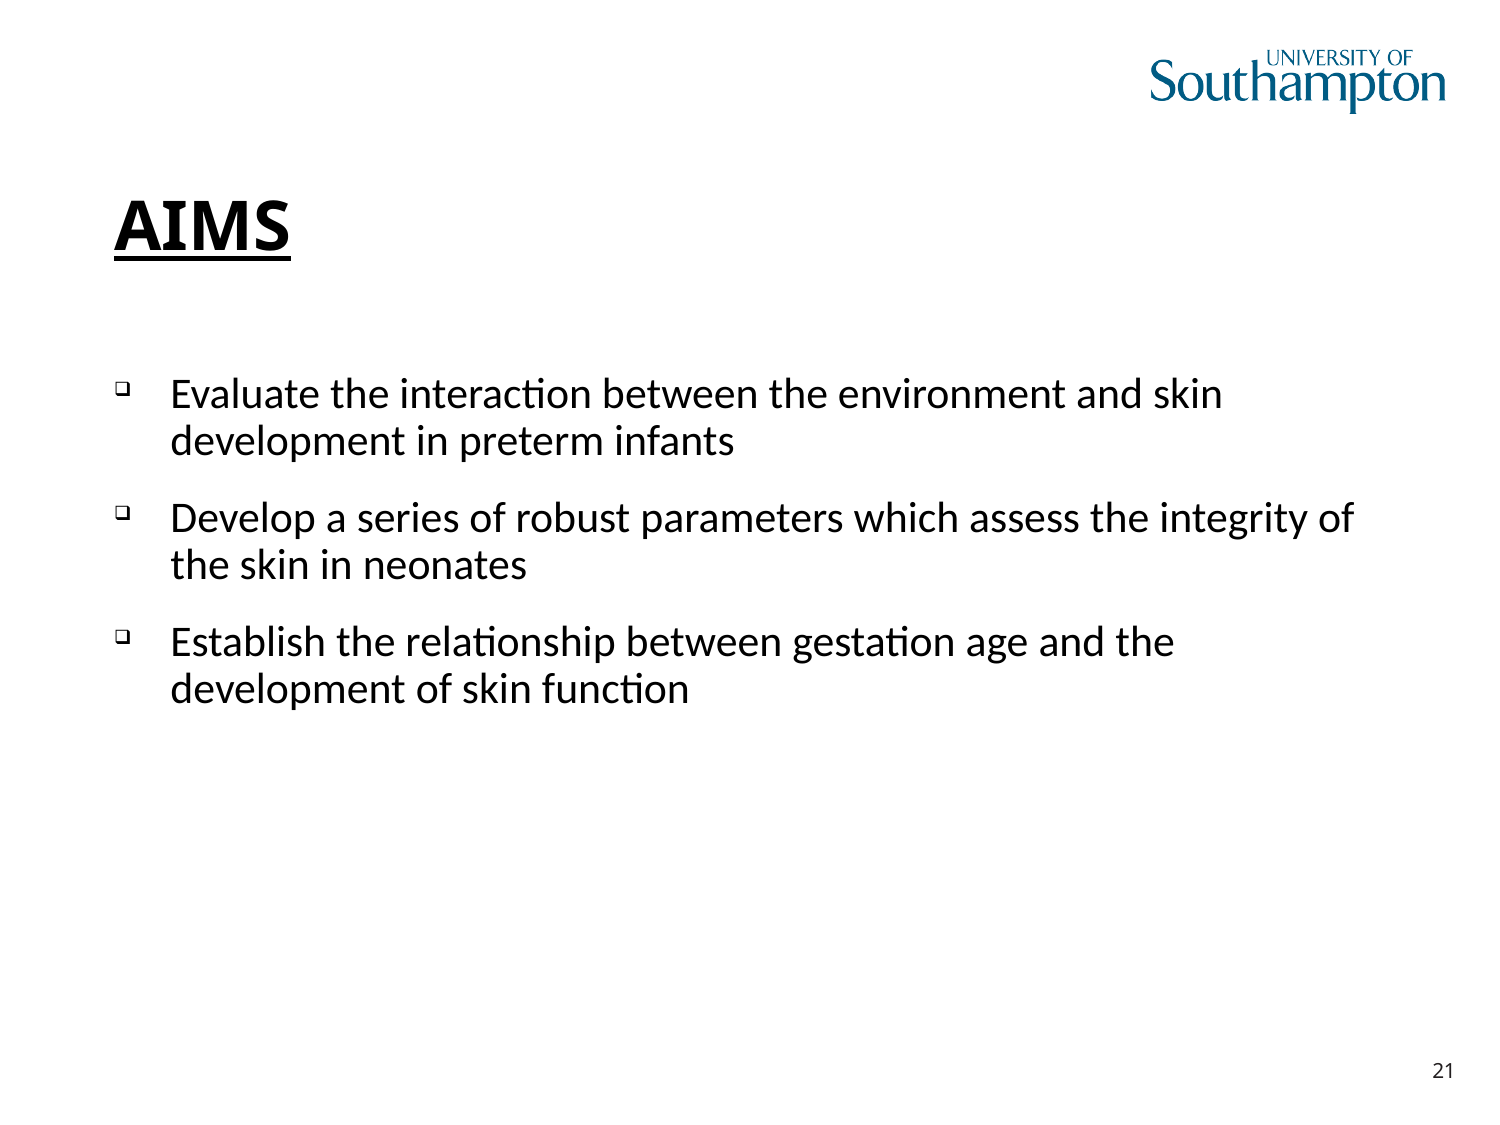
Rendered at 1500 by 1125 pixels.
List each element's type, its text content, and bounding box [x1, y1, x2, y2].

picture [1151, 49, 1446, 114]
picture [1356, 77, 1369, 98]
picture [1285, 49, 1292, 58]
text_box AIMS [103, 185, 1397, 349]
picture [1151, 75, 1169, 98]
text_box Evaluate the interaction between the environment and skin development in preterm infants Develop a series of robust parameters which assess the integrity of the skin in neonates Establish the relationship between gestation age and the development of skin function [103, 365, 1397, 901]
